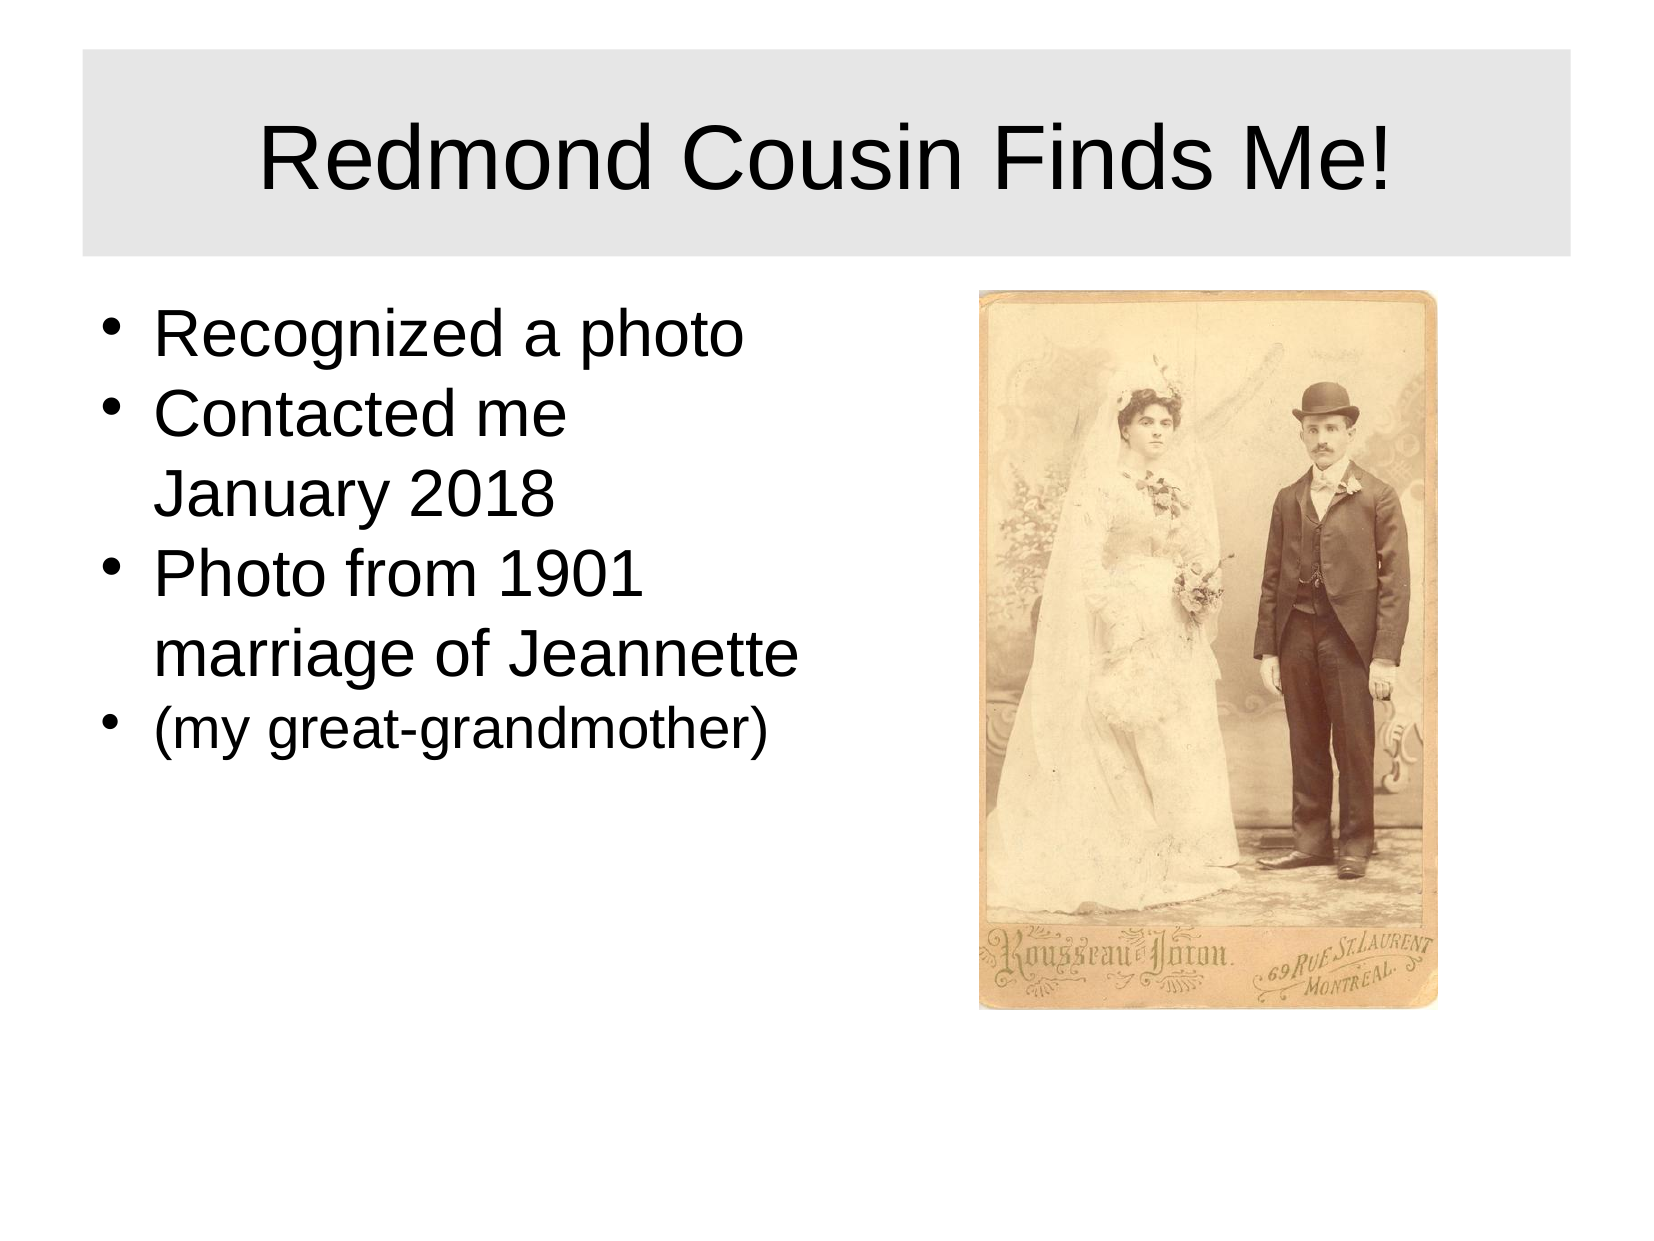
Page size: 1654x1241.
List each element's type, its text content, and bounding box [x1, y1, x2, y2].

picture [979, 289, 1438, 1010]
text_box Recognized a photo Contacted me January 2018 Photo from 1901 marriage of Jeannette (my great-grandmother) [82, 290, 809, 1010]
text_box Redmond Cousin Finds Me! [82, 49, 1571, 257]
